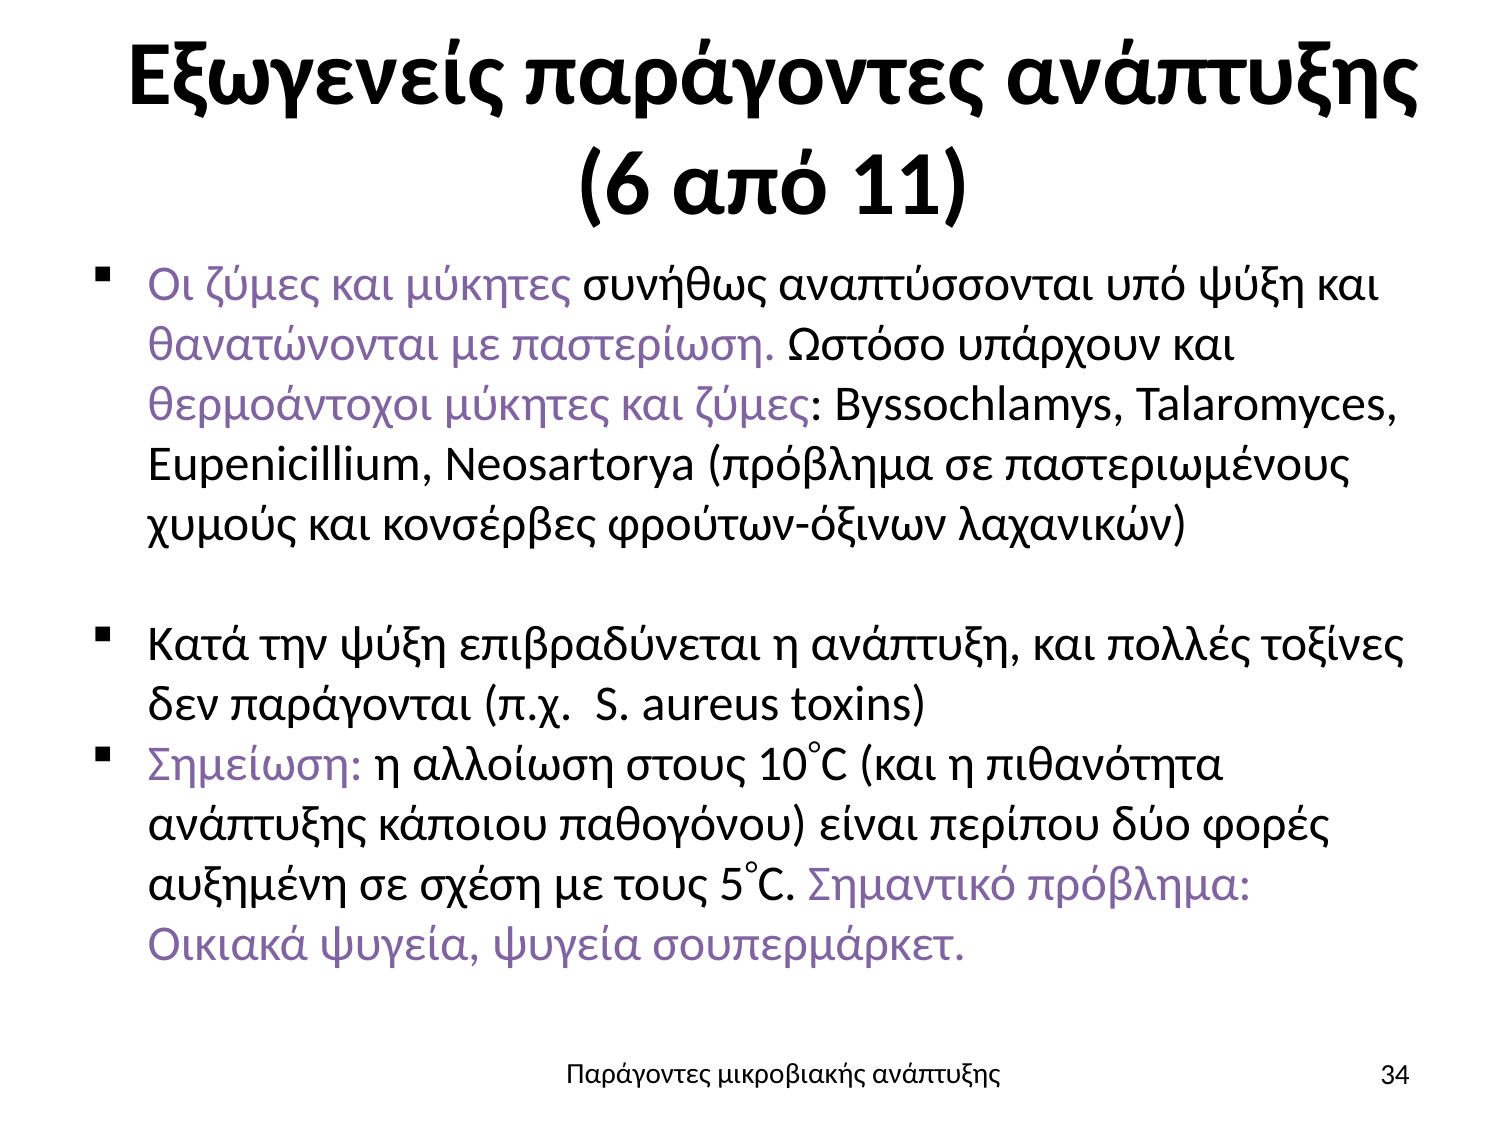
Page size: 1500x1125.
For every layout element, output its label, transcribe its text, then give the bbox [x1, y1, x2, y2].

title Εξωγενείς παράγοντες ανάπτυξης (6 από 11) [76, 1, 1471, 244]
text_box Οι ζύμες και μύκητες συνήθως αναπτύσσονται υπό ψύξη και θανατώνονται με παστερίωση. Ωστόσο υπάρχουν και θερμοάντοχοι μύκητες και ζύμες: Byssochlamys, Talaromyces, Eupenicillium, Neosartorya (πρόβλημα σε παστεριωμένους χυμούς και κονσέρβες φρούτων-όξινων λαχανικών) Κατά την ψύξη επιβραδύνεται η ανάπτυξη, και πολλές τοξίνες δεν παράγονται (π.χ. S. aureus toxins) Σημείωση: η αλλοίωση στους 10C (και η πιθανότητα ανάπτυξης κάποιου παθογόνου) είναι περίπου δύο φορές αυξημένη σε σχέση με τους 5C. Σημαντικό πρόβλημα: Οικιακά ψυγεία, ψυγεία σουπερμάρκετ. [76, 243, 1424, 979]
text_box Παράγοντες μικροβιακής ανάπτυξης [521, 1046, 1046, 1125]
slide_number 34 [1074, 1042, 1425, 1103]
